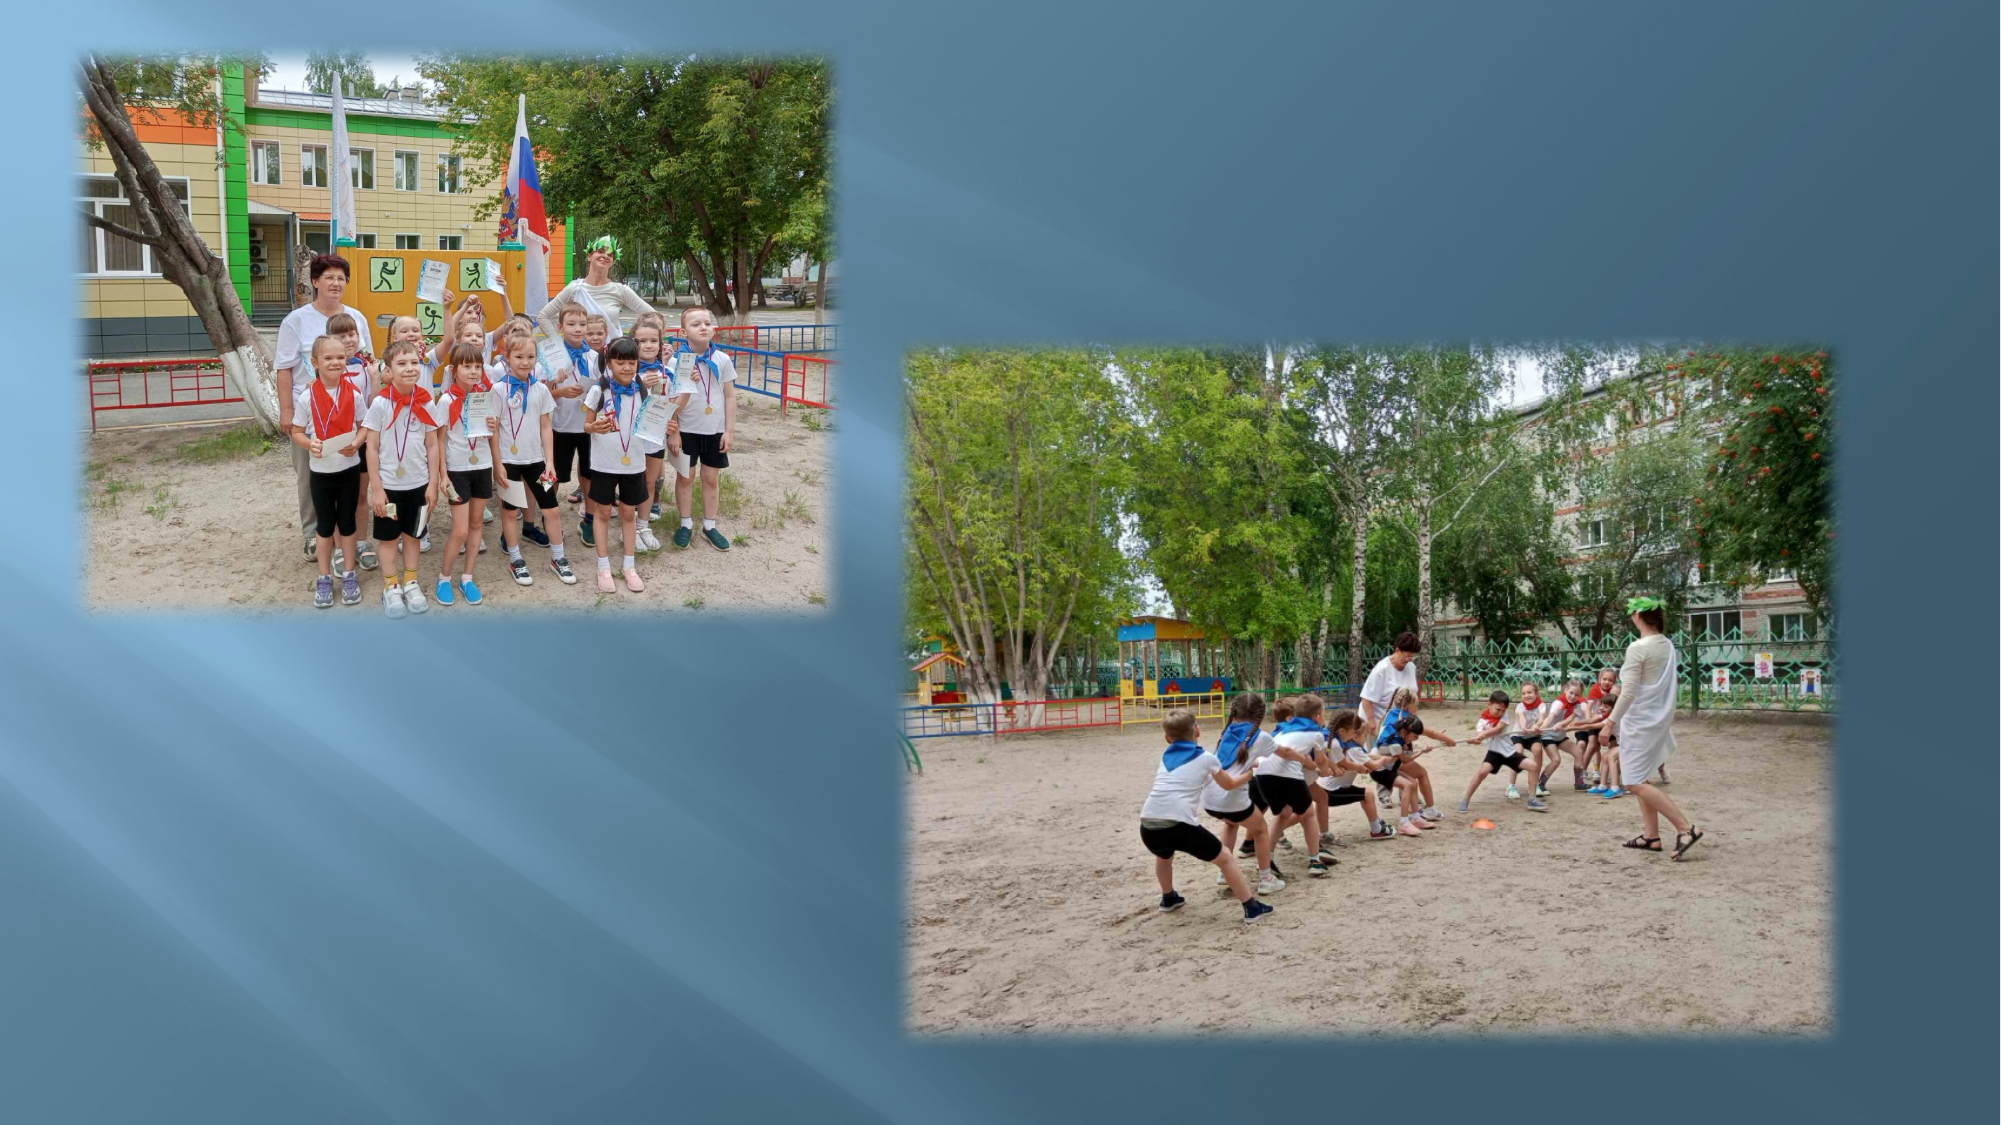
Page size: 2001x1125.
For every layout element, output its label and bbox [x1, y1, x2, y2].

picture [65, 41, 849, 629]
picture [890, 332, 1849, 1052]
